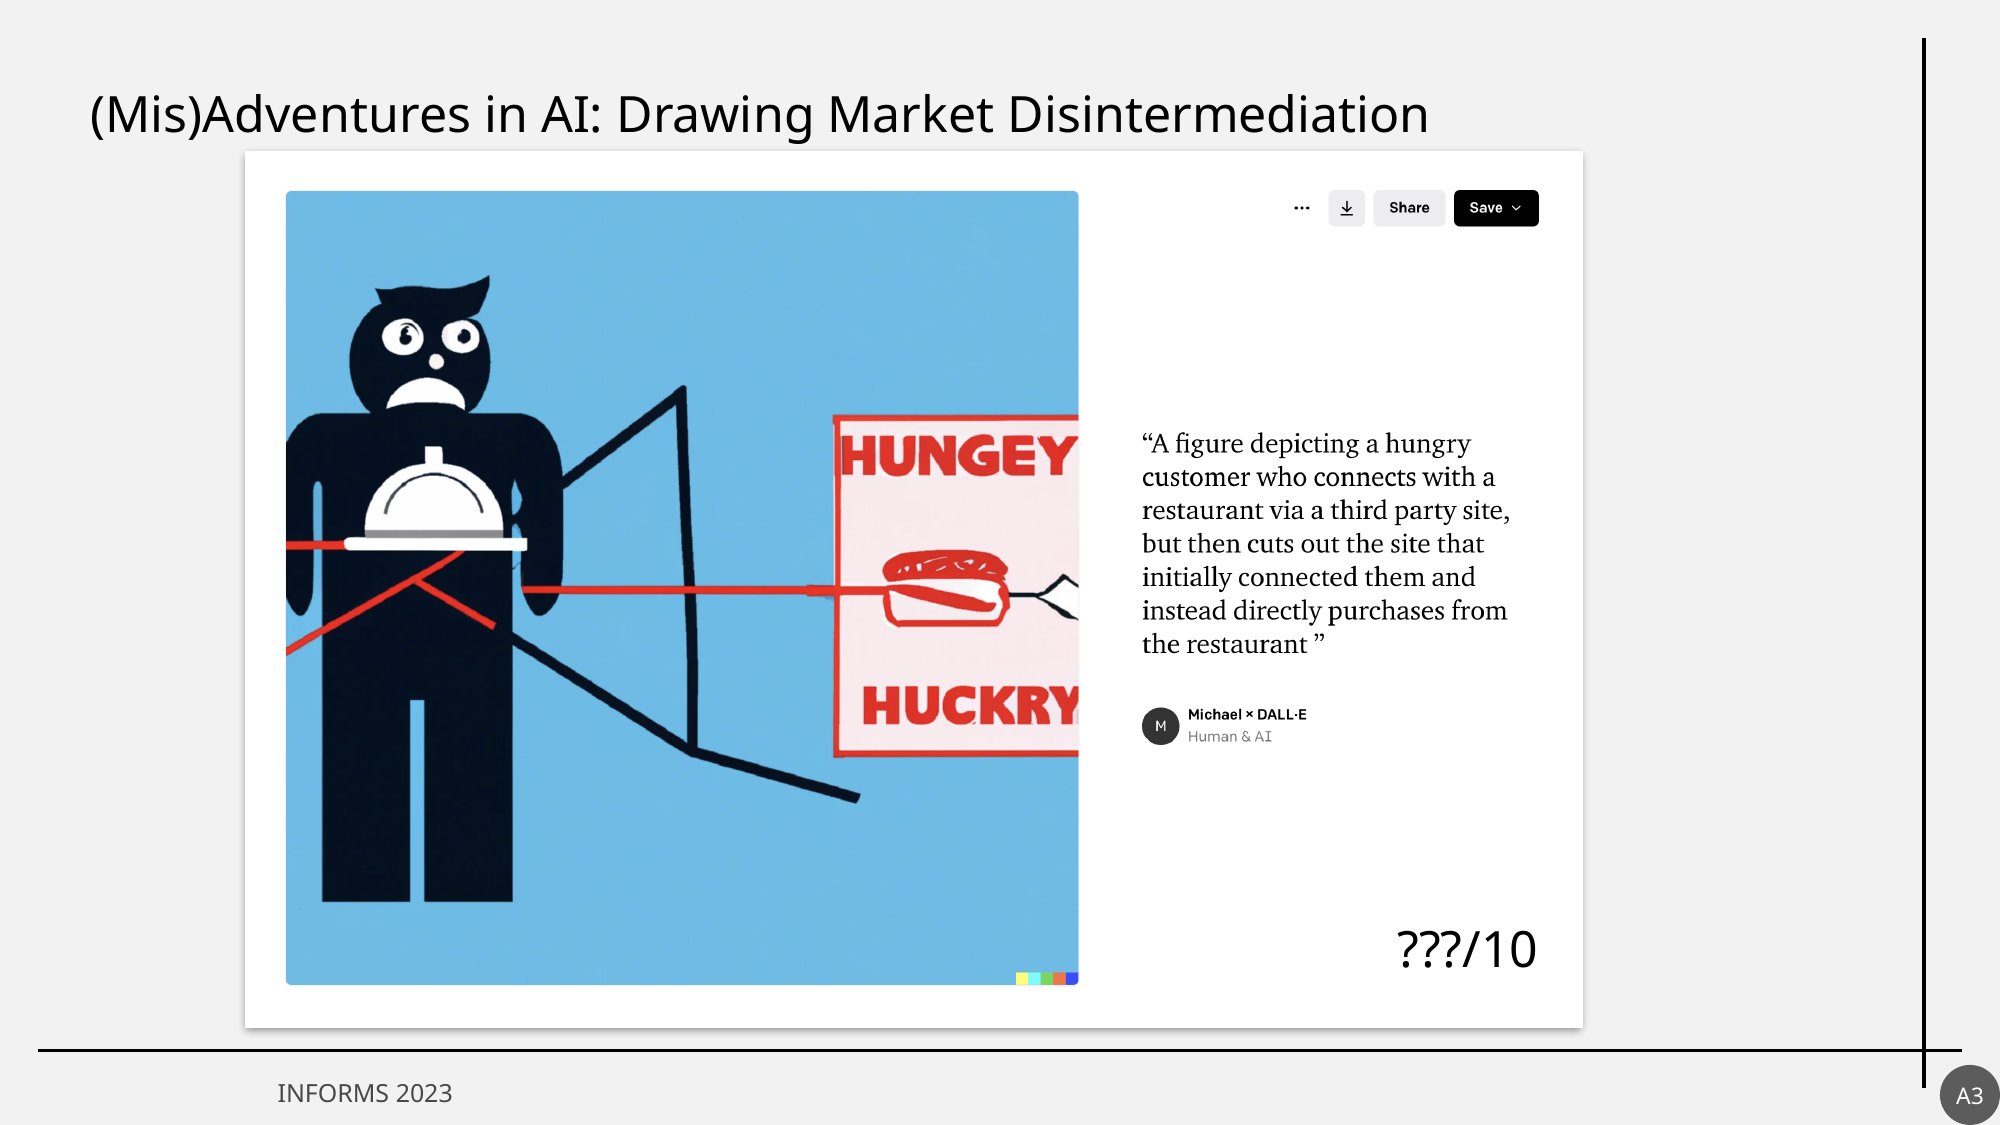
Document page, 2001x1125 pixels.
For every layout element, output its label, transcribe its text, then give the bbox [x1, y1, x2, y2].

text_box (Mis)Adventures in AI: Drawing Market Disintermediation [75, 75, 1913, 150]
slide_number A3 [1939, 1064, 2000, 1125]
footer INFORMS 2023 [262, 1068, 1231, 1122]
picture [276, 182, 1552, 997]
